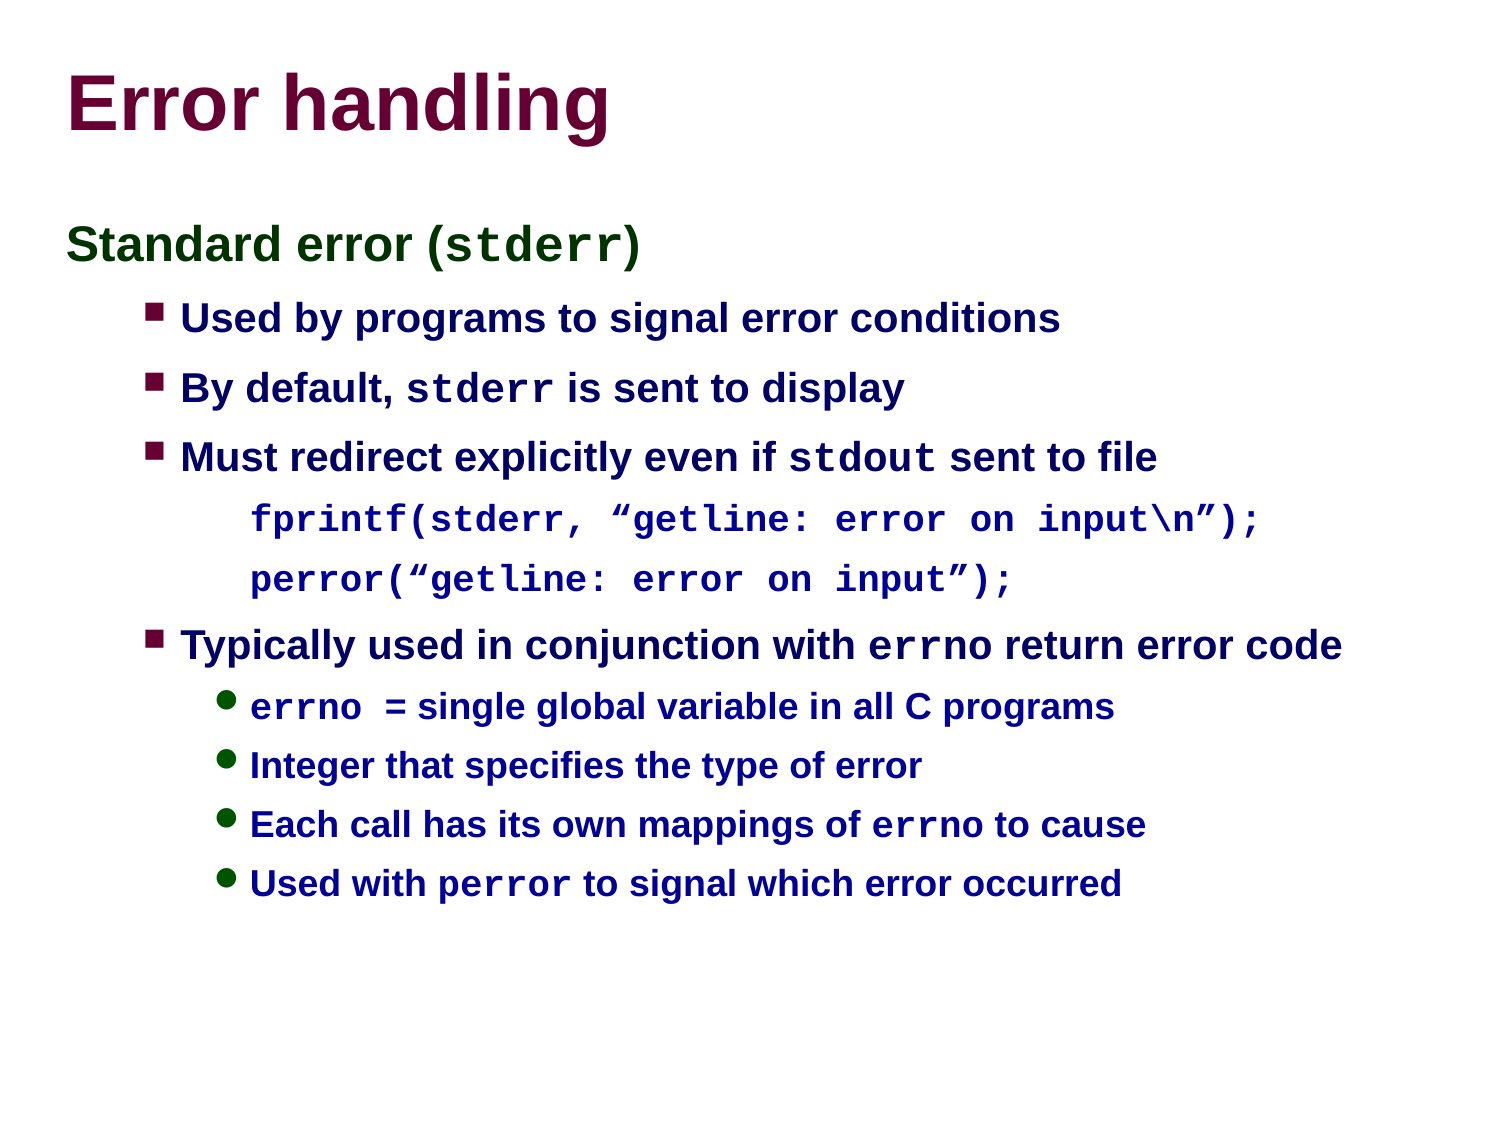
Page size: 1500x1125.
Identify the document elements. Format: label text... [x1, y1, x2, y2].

title Error handling [66, 40, 1493, 165]
list Standard error (stderr)‏ Used by programs to signal error conditions By default, stderr is sent to display Must redirect explicitly even if stdout sent to file fprintf(stderr, “getline: error on input\n”); perror(“getline: error on input”); Typically used in conjunction with errno return error code errno = single global variable in all C programs Integer that specifies the type of error Each call has its own mappings of errno to cause Used with perror to signal which error occurred [47, 199, 1407, 1054]
